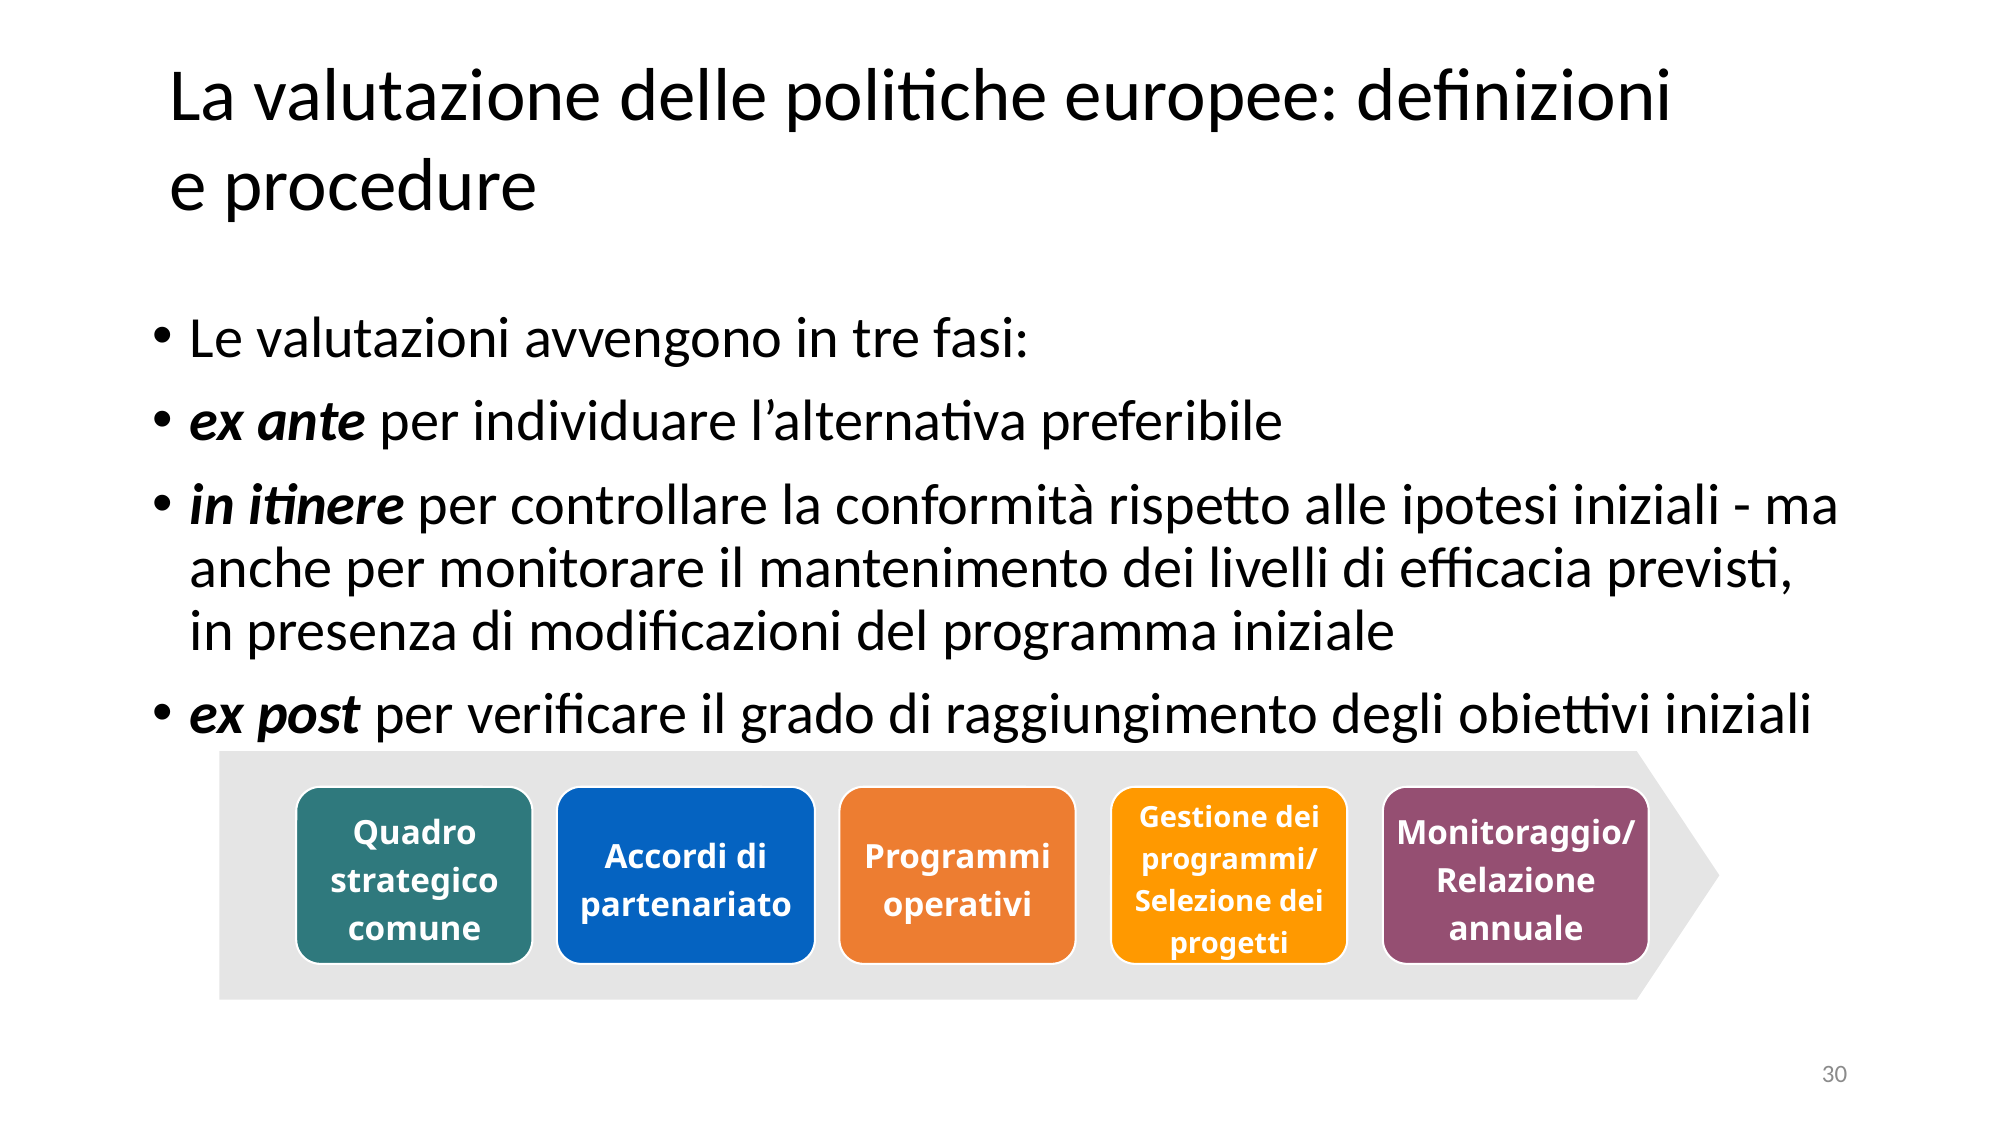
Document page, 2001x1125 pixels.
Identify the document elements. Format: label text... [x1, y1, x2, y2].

list Le valutazioni avvengono in tre fasi: ex ante per individuare l’alternativa preferibile in itinere per controllare la conformità rispetto alle ipotesi iniziali - ma anche per monitorare il mantenimento dei livelli di efficacia previsti, in presenza di modificazioni del programma iniziale ex post per verificare il grado di raggiungimento degli obiettivi iniziali [137, 299, 1863, 1014]
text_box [219, 751, 1720, 1000]
text_box La valutazione delle politiche europee: definizioni e procedure [154, 37, 1706, 233]
slide_number 30 [1412, 1042, 1863, 1103]
